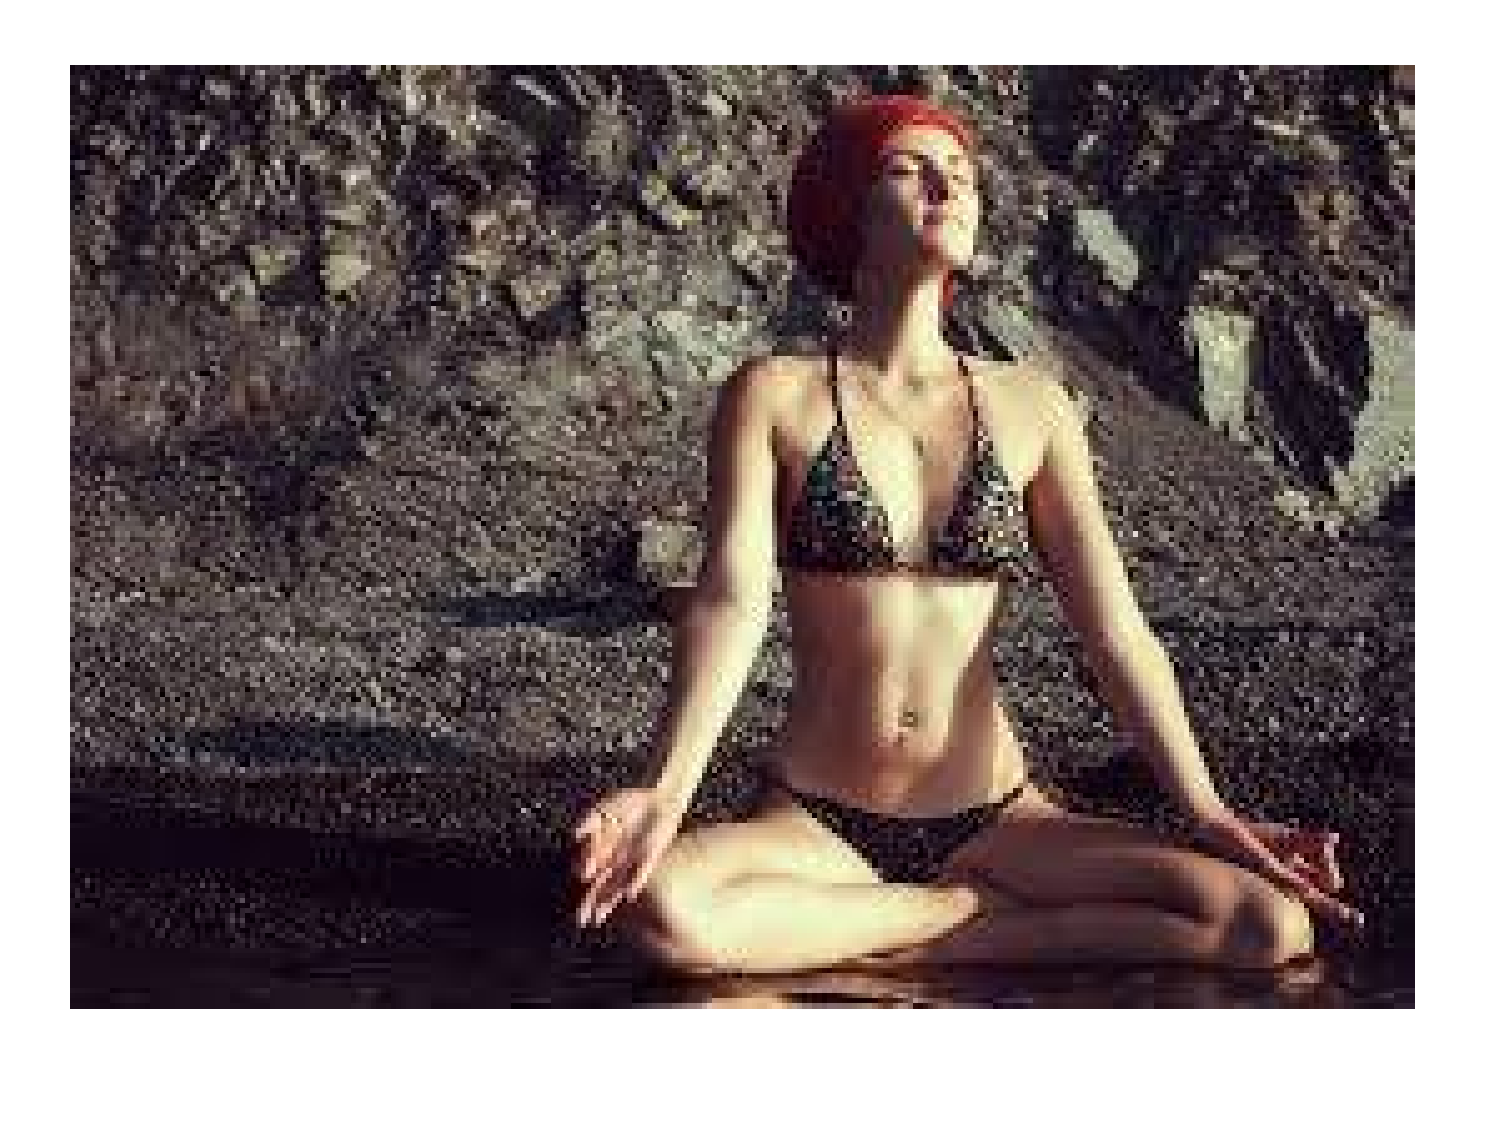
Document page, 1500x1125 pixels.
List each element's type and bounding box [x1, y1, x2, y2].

picture [70, 65, 1416, 1009]
